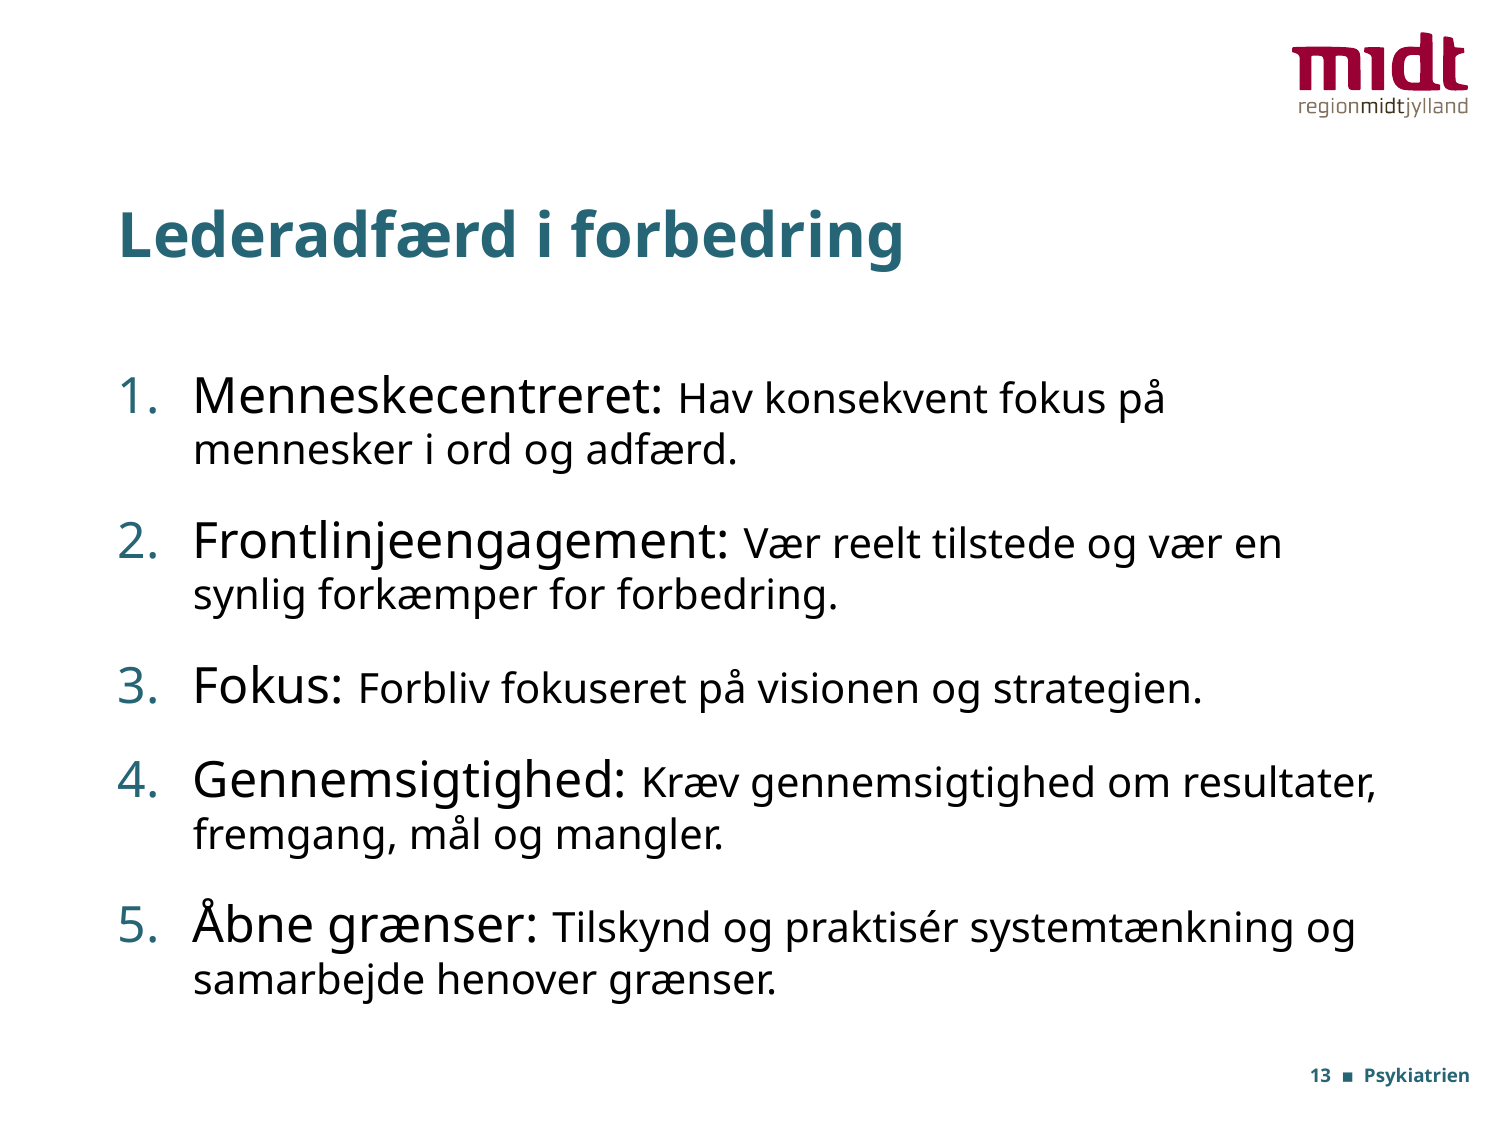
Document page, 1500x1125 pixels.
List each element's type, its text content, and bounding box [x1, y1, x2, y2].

footer 13 ▪ Psykiatrien [1089, 1038, 1471, 1090]
list Menneskecentreret: Hav konsekvent fokus på mennesker i ord og adfærd. Frontlinjeengagement: Vær reelt tilstede og vær en synlig forkæmper for forbedring. Fokus: Forbliv fokuseret på visionen og strategien. Gennemsigtighed: Kræv gennemsigtighed om resultater, fremgang, mål og mangler. Åbne grænser: Tilskynd og praktisér systemtænkning og samarbejde henover grænser. [117, 354, 1382, 1012]
title Lederadfærd i forbedring [117, 194, 1382, 345]
